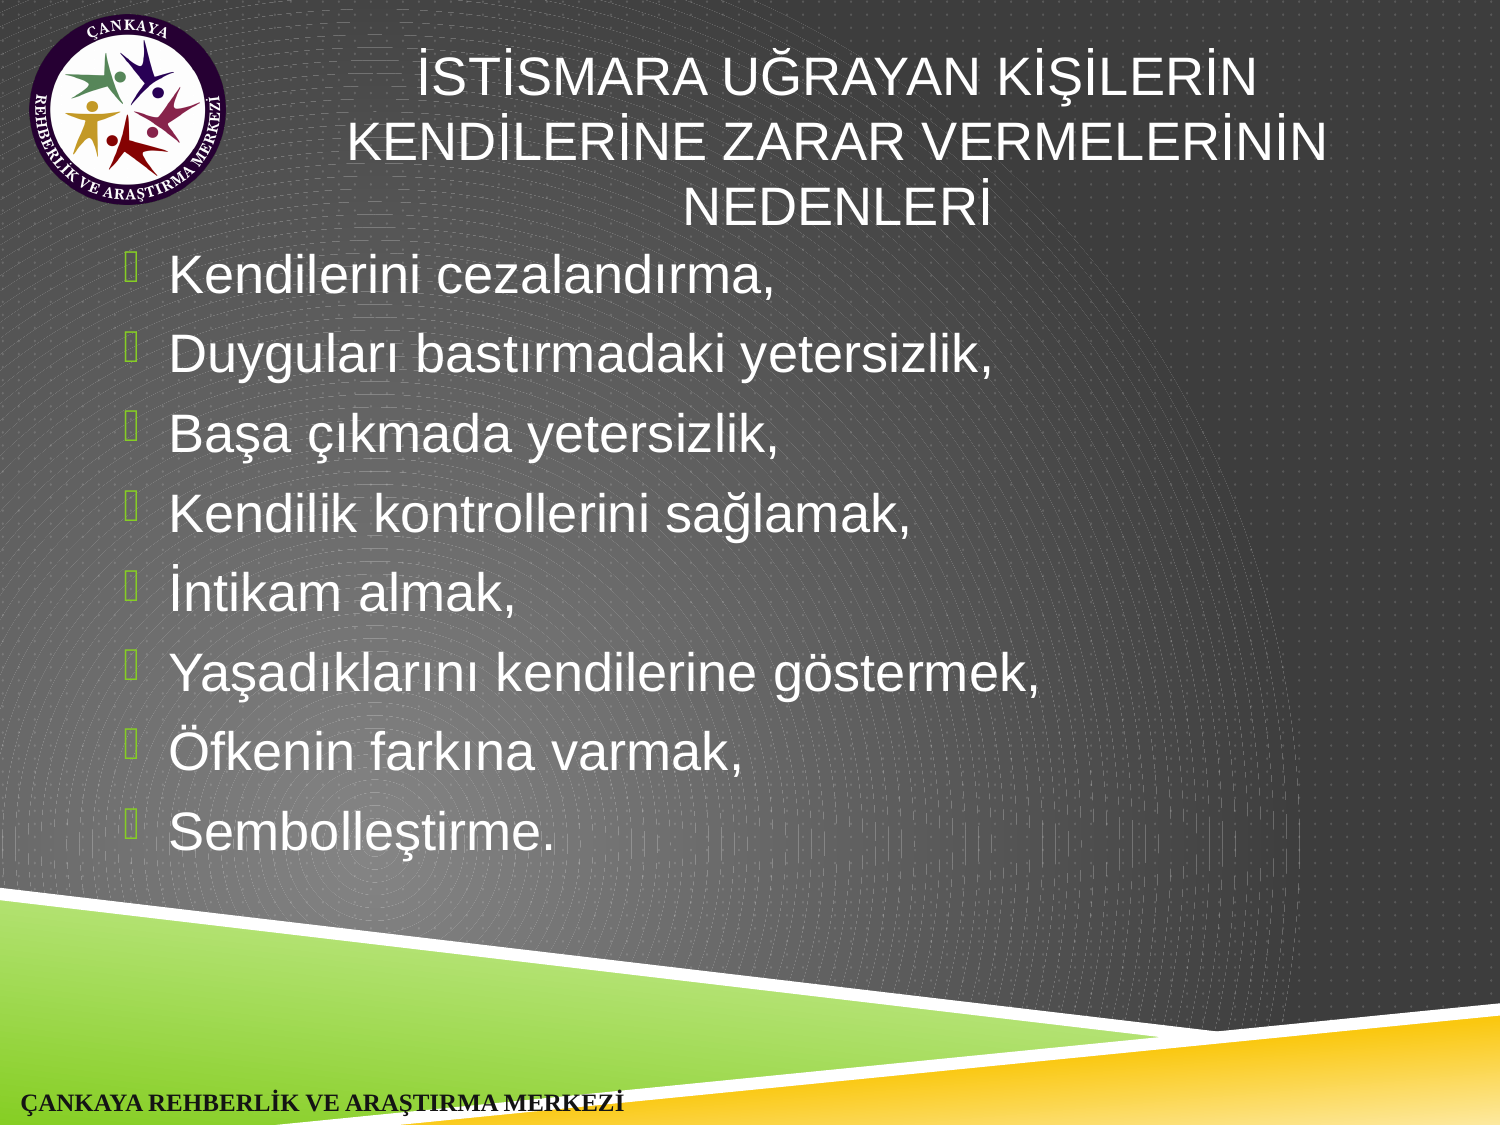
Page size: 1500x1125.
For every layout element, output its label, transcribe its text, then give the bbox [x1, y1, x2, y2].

title İstİsmara uğrayan kİşİlerİn kendİlerİNE ZARAR VERMELERİNİN nedenlerİ [289, 45, 1388, 231]
text_box ÇANKAYA REHBERLİK VE ARAŞTIRMA MERKEZİ [5, 1078, 762, 1124]
picture [29, 14, 227, 205]
list Kendilerini cezalandırma, Duyguları bastırmadaki yetersizlik, Başa çıkmada yetersizlik, Kendilik kontrollerini sağlamak, İntikam almak, Yaşadıklarını kendilerine göstermek, Öfkenin farkına varmak, Sembolleştirme. [112, 231, 1388, 957]
